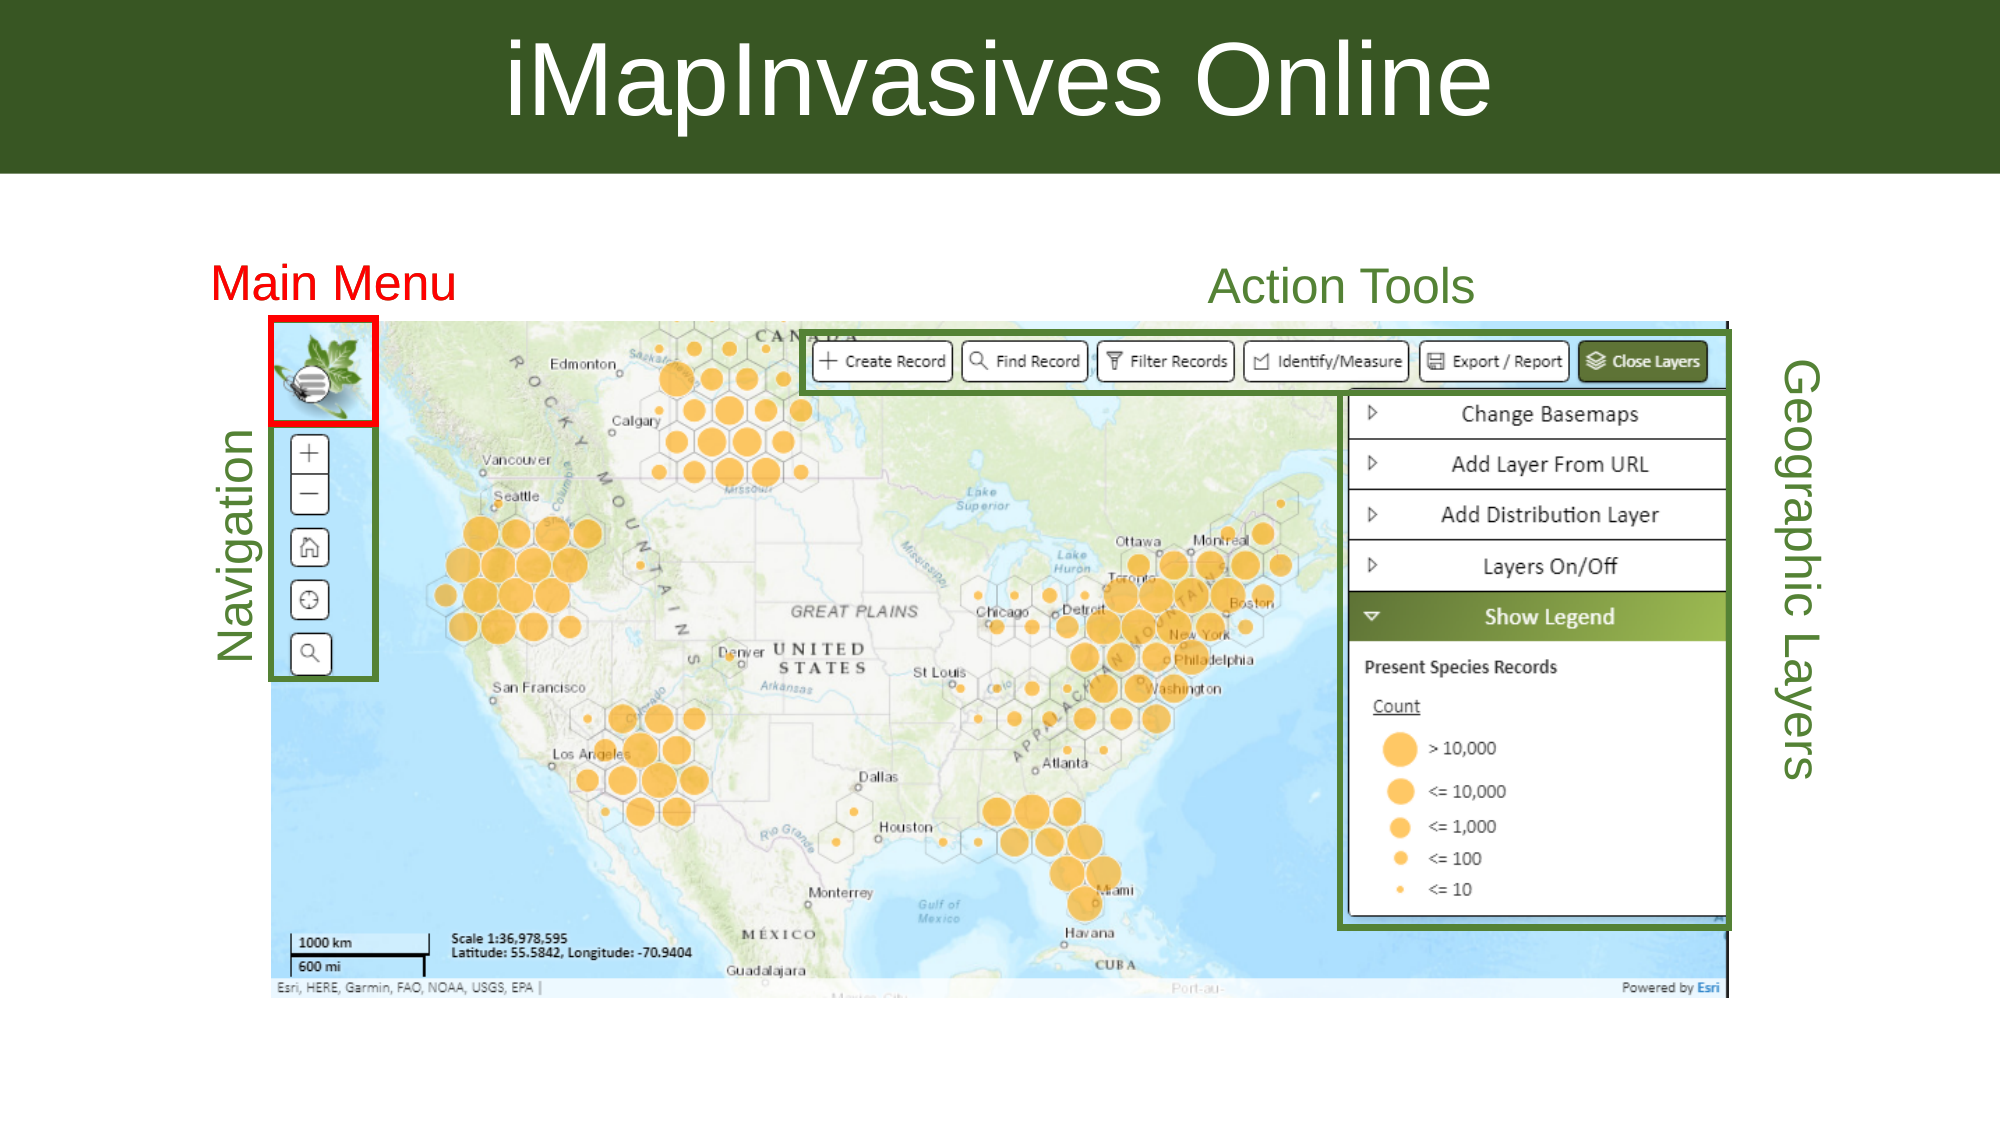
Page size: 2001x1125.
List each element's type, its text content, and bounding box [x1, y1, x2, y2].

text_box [0, 0, 2000, 174]
text_box Geographic Layers [1767, 344, 1843, 894]
text_box Navigation [195, 412, 270, 680]
text_box Main Menu [195, 243, 539, 318]
text_box Action Tools [1193, 246, 1556, 321]
picture [271, 321, 1729, 998]
text_box [270, 317, 377, 425]
